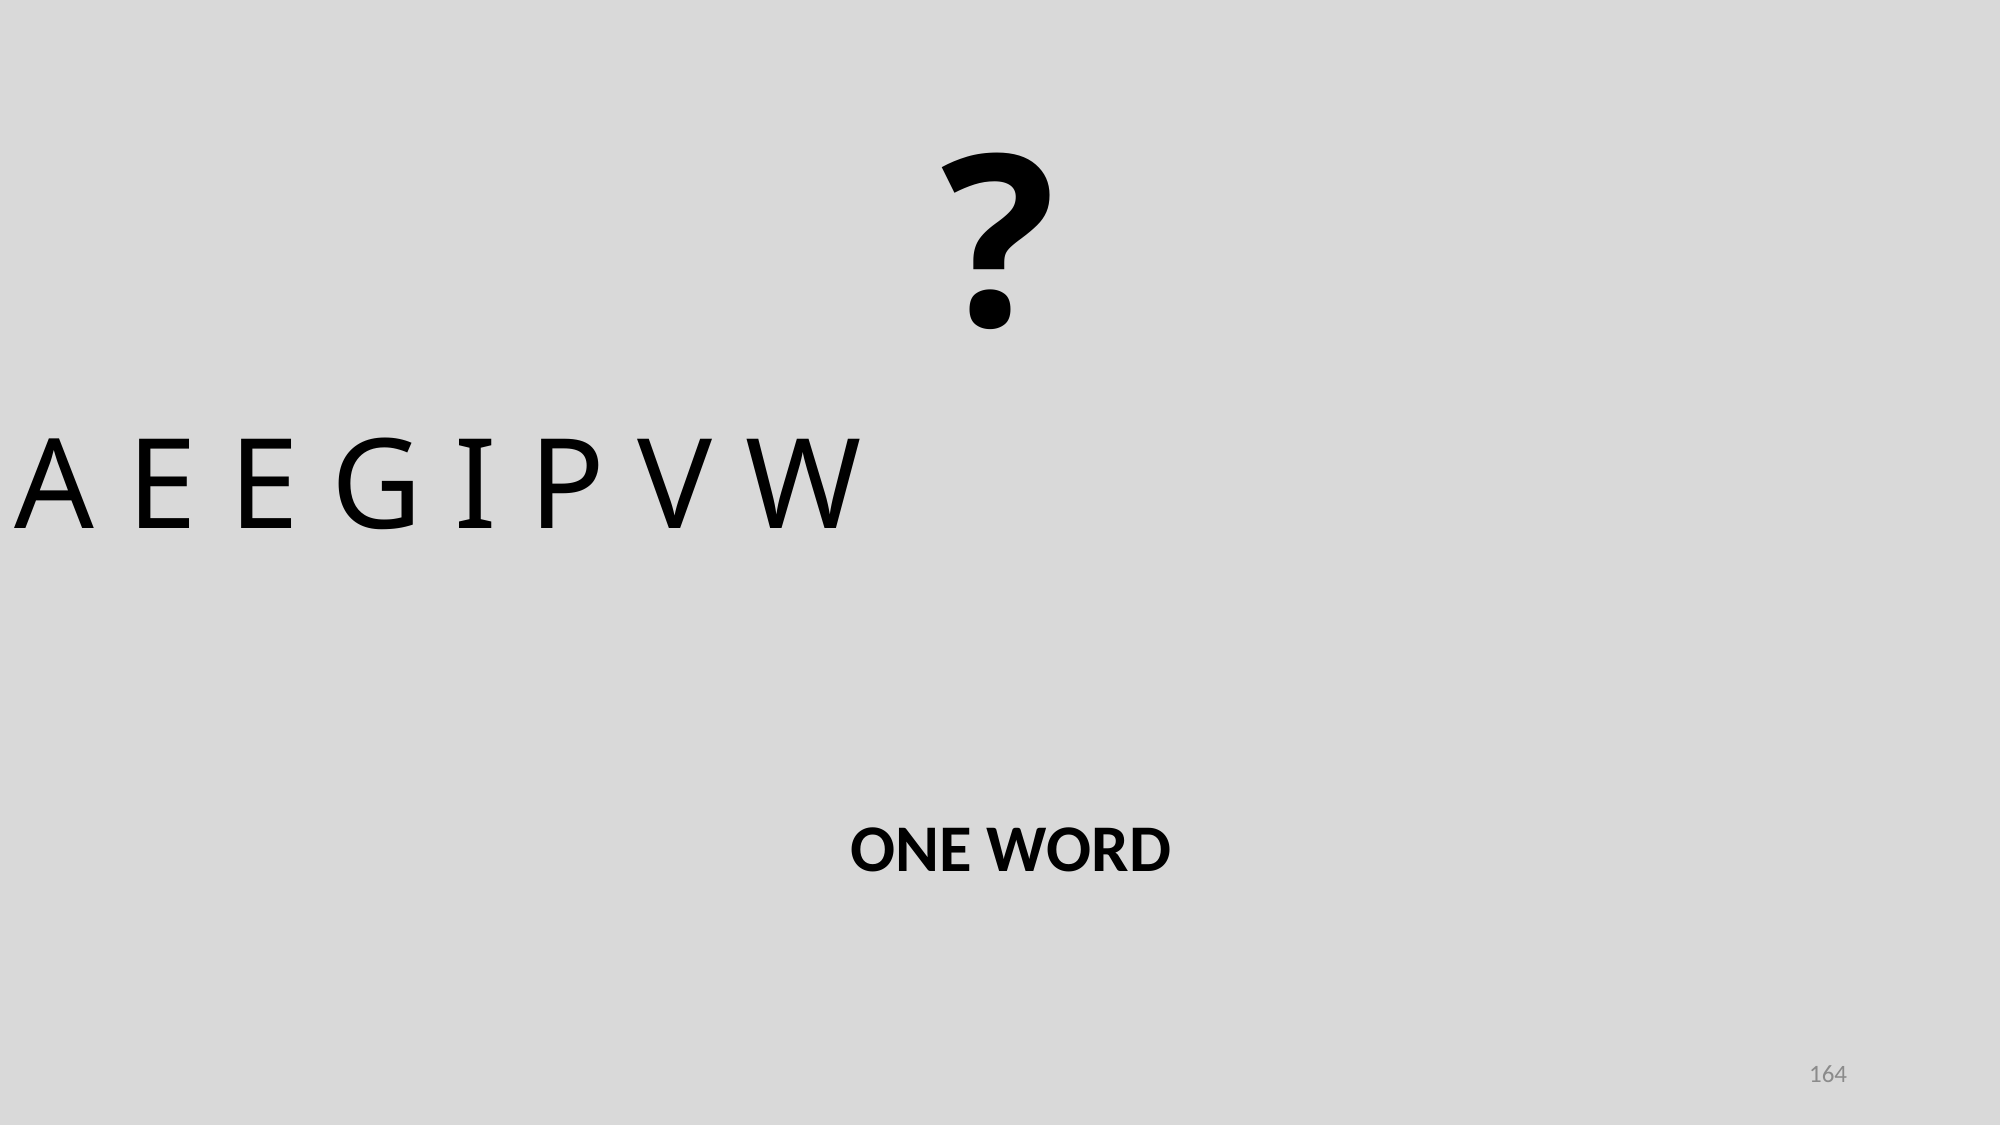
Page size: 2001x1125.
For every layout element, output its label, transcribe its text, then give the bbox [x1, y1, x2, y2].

slide_number 164 [1412, 1042, 1863, 1103]
text_box A E E G I P V W [0, 395, 2000, 561]
text_box ONE WORD [835, 797, 1233, 892]
text_box ? [927, 79, 1182, 383]
